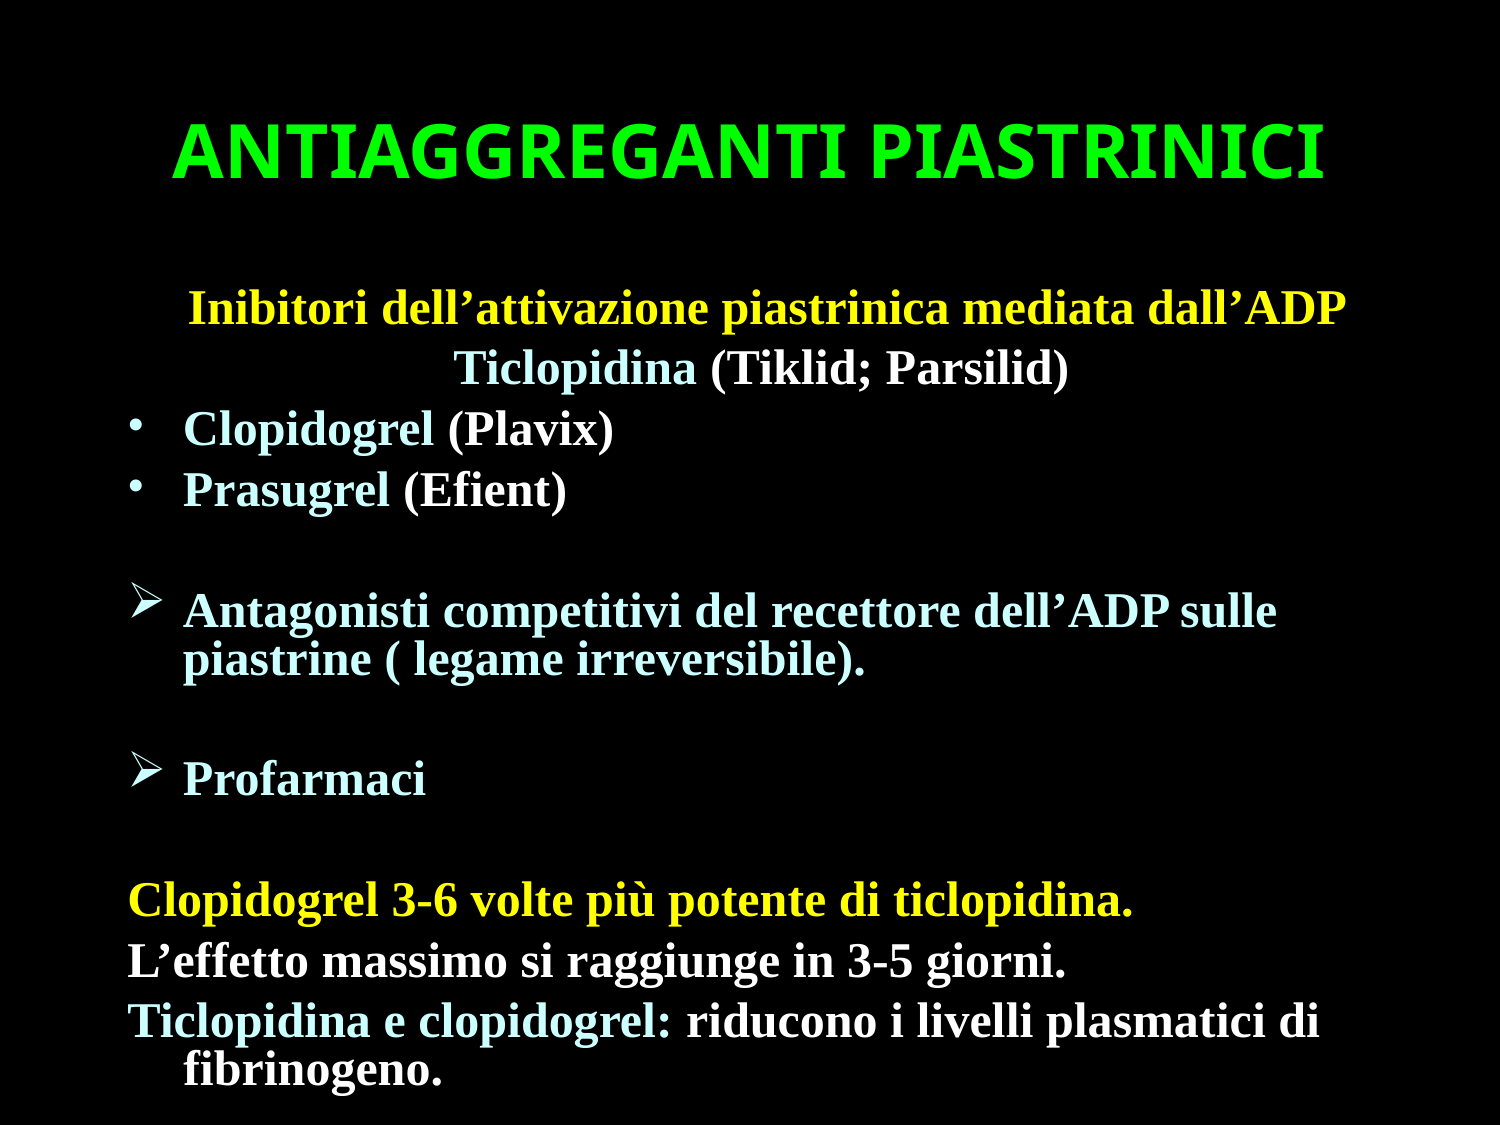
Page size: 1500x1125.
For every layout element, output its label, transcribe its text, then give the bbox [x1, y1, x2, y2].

text_box ANTIAGGREGANTI PIASTRINICI [112, 54, 1388, 243]
text_box Inibitori dell’attivazione piastrinica mediata dall’ADP Ticlopidina (Tiklid; Parsilid) Clopidogrel (Plavix) Prasugrel (Efient) Antagonisti competitivi del recettore dell’ADP sulle piastrine ( legame irreversibile). Profarmaci Clopidogrel 3-6 volte più potente di ticlopidina. L’effetto massimo si raggiunge in 3-5 giorni. Ticlopidina e clopidogrel: riducono i livelli plasmatici di fibrinogeno. [112, 278, 1424, 954]
